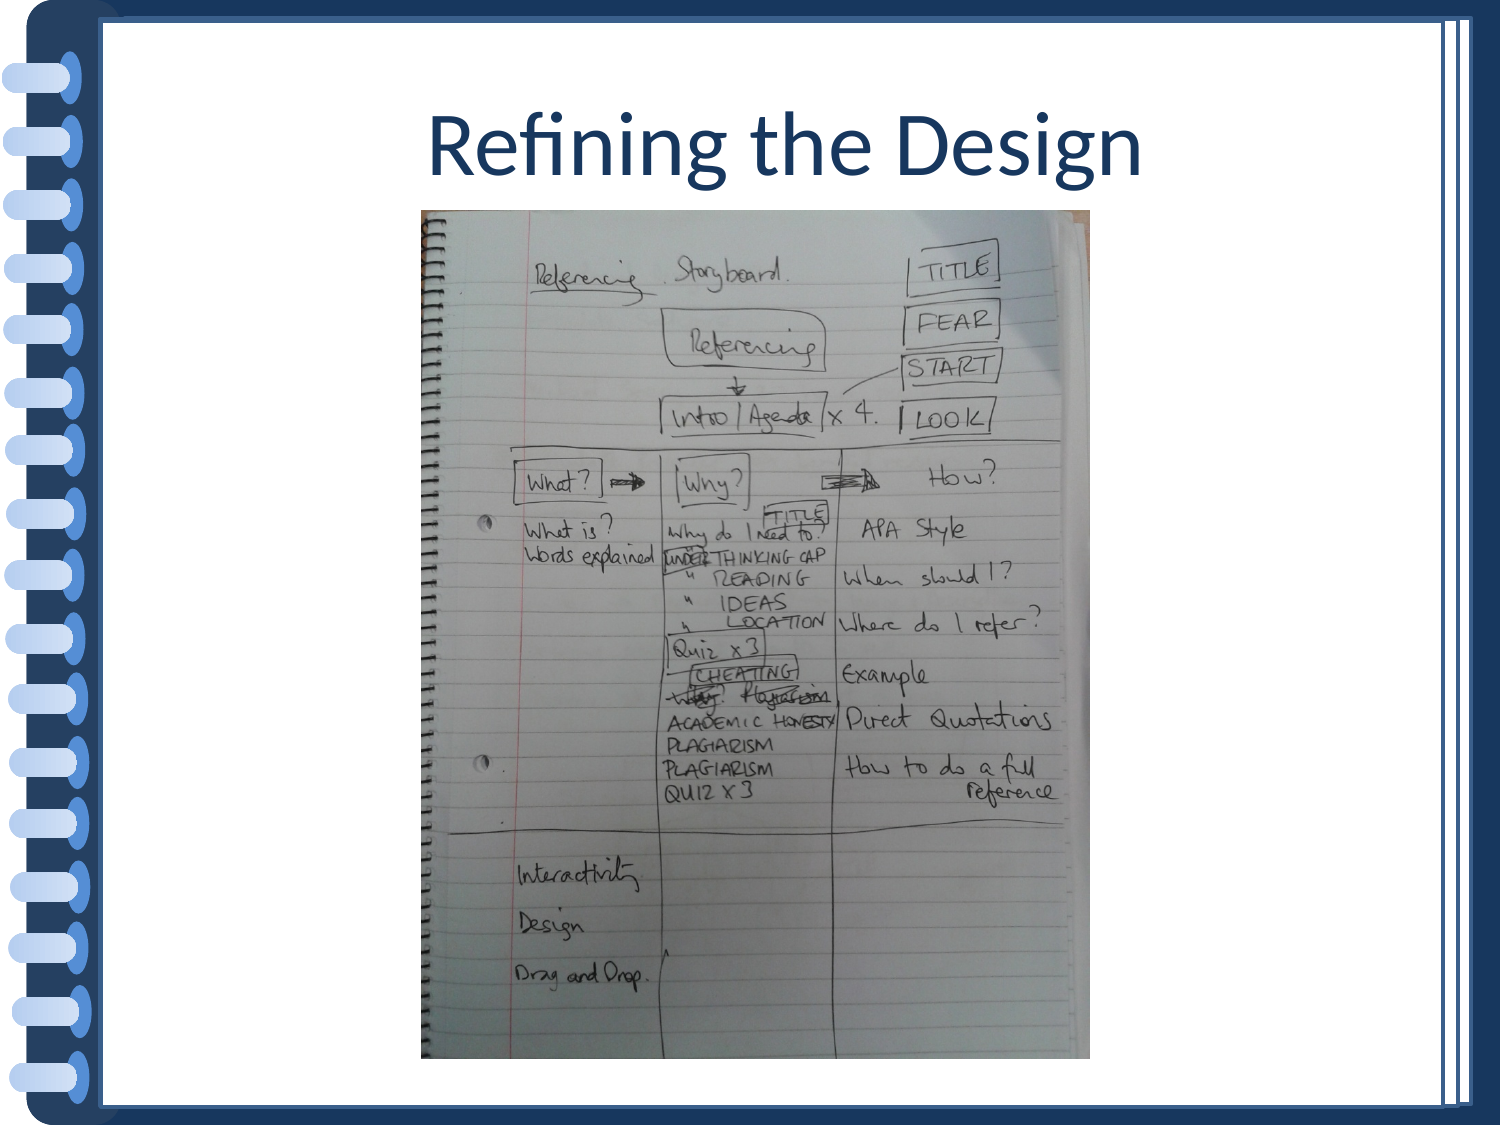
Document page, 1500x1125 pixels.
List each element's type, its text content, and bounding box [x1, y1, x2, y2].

title Refining the Design [147, 45, 1425, 233]
picture [421, 210, 1091, 1059]
